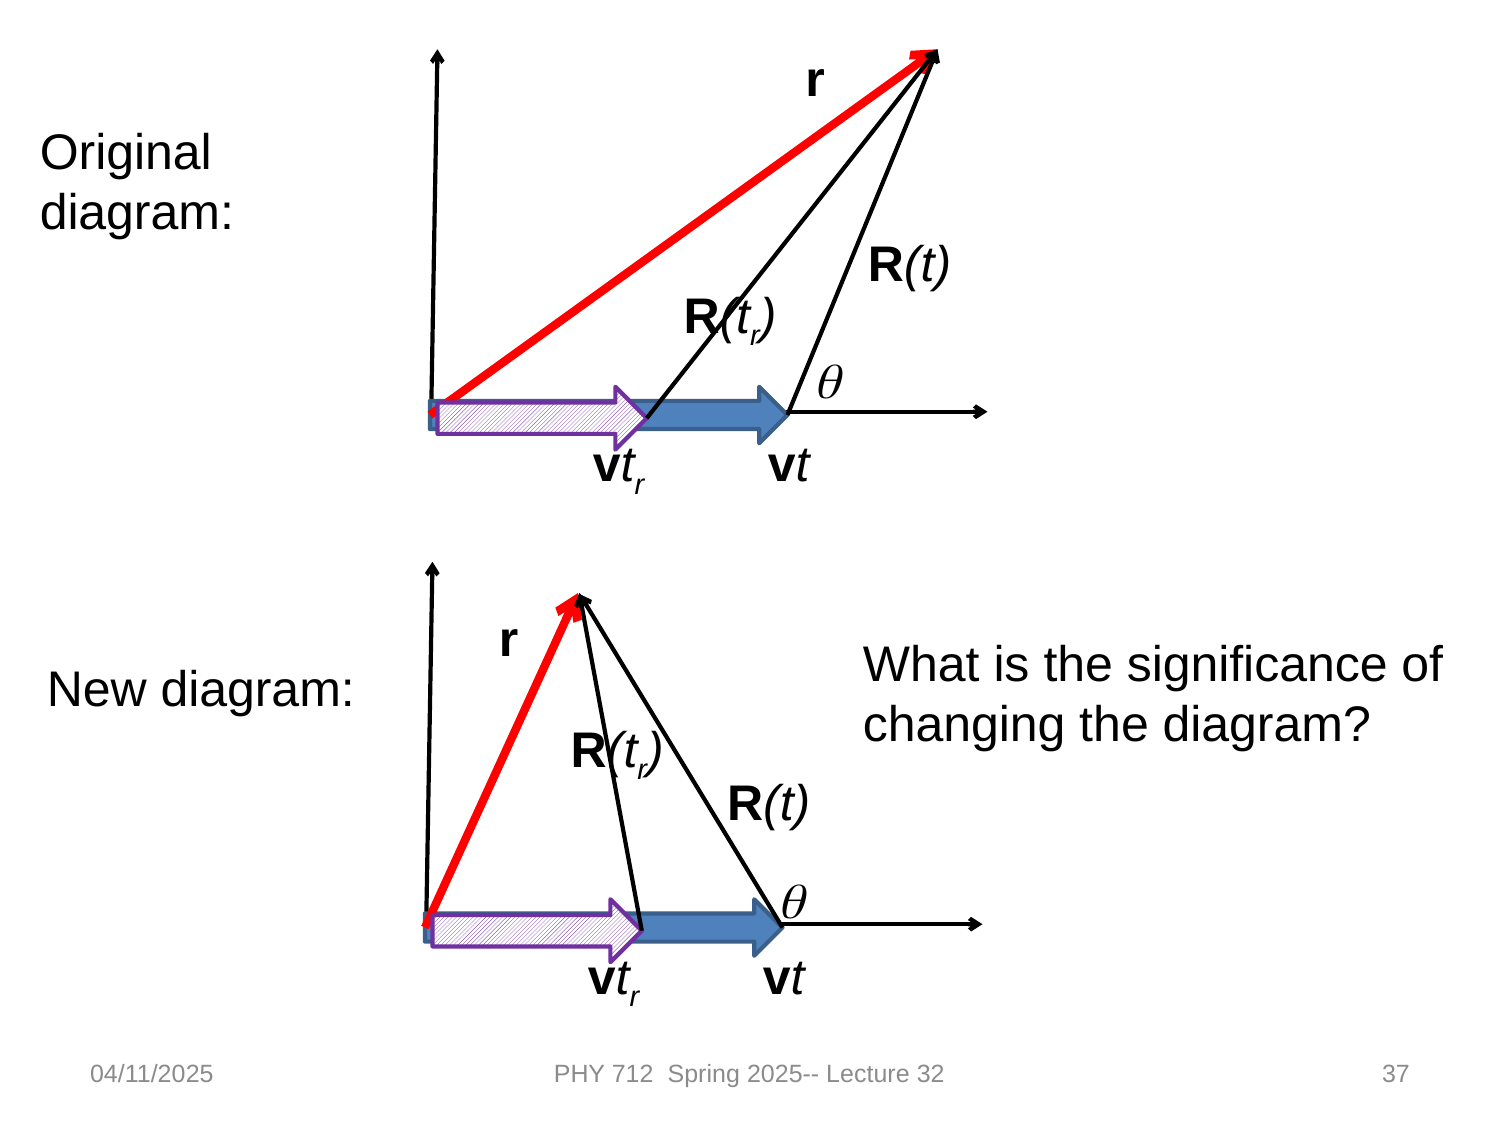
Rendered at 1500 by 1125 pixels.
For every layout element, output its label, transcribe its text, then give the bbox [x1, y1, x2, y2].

text_box q [787, 861, 826, 923]
text_box R(t) [787, 763, 860, 839]
text_box What is the significance of changing the diagram? [848, 624, 1500, 819]
text_box [430, 935, 574, 949]
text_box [425, 561, 433, 591]
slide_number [75, 1042, 425, 1103]
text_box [429, 38, 1001, 501]
text_box New diagram: [32, 649, 383, 724]
text_box q [762, 932, 826, 937]
text_box Original diagram: [24, 112, 375, 248]
footer PHY 712 Spring 2025-- Lecture 32 [512, 1042, 988, 1103]
text_box vt [748, 936, 895, 1012]
text_box [422, 933, 430, 944]
text_box vtr [573, 936, 720, 1020]
text_box [720, 936, 748, 944]
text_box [424, 592, 577, 928]
slide_number 37 [1074, 1042, 1425, 1103]
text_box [579, 592, 643, 931]
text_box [645, 593, 783, 928]
